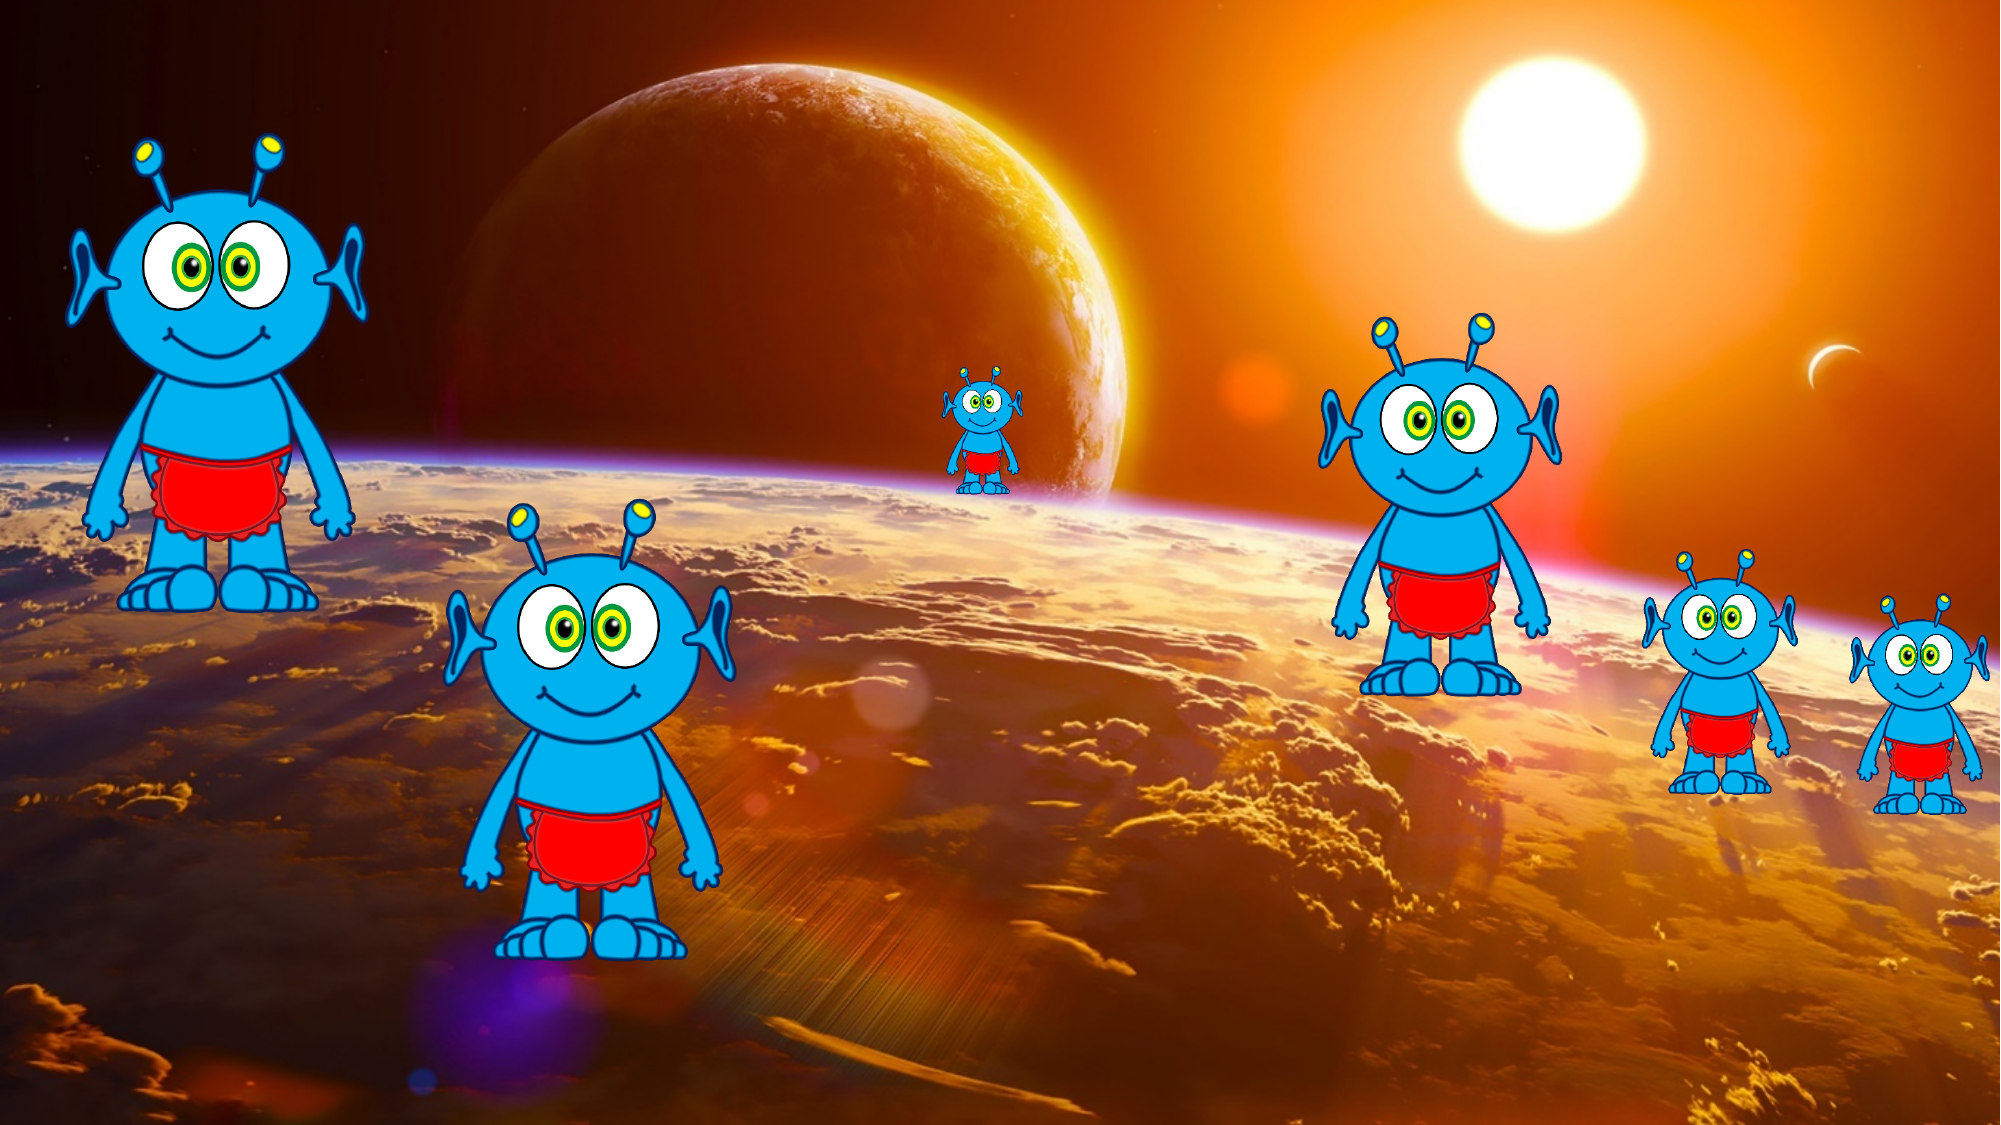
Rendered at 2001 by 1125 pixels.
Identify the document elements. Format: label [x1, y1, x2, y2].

picture [1833, 580, 2000, 817]
picture [931, 357, 1029, 495]
picture [409, 471, 758, 964]
picture [1624, 534, 1810, 796]
picture [30, 104, 392, 616]
picture [1290, 289, 1580, 699]
list [0, 0, 2000, 1125]
